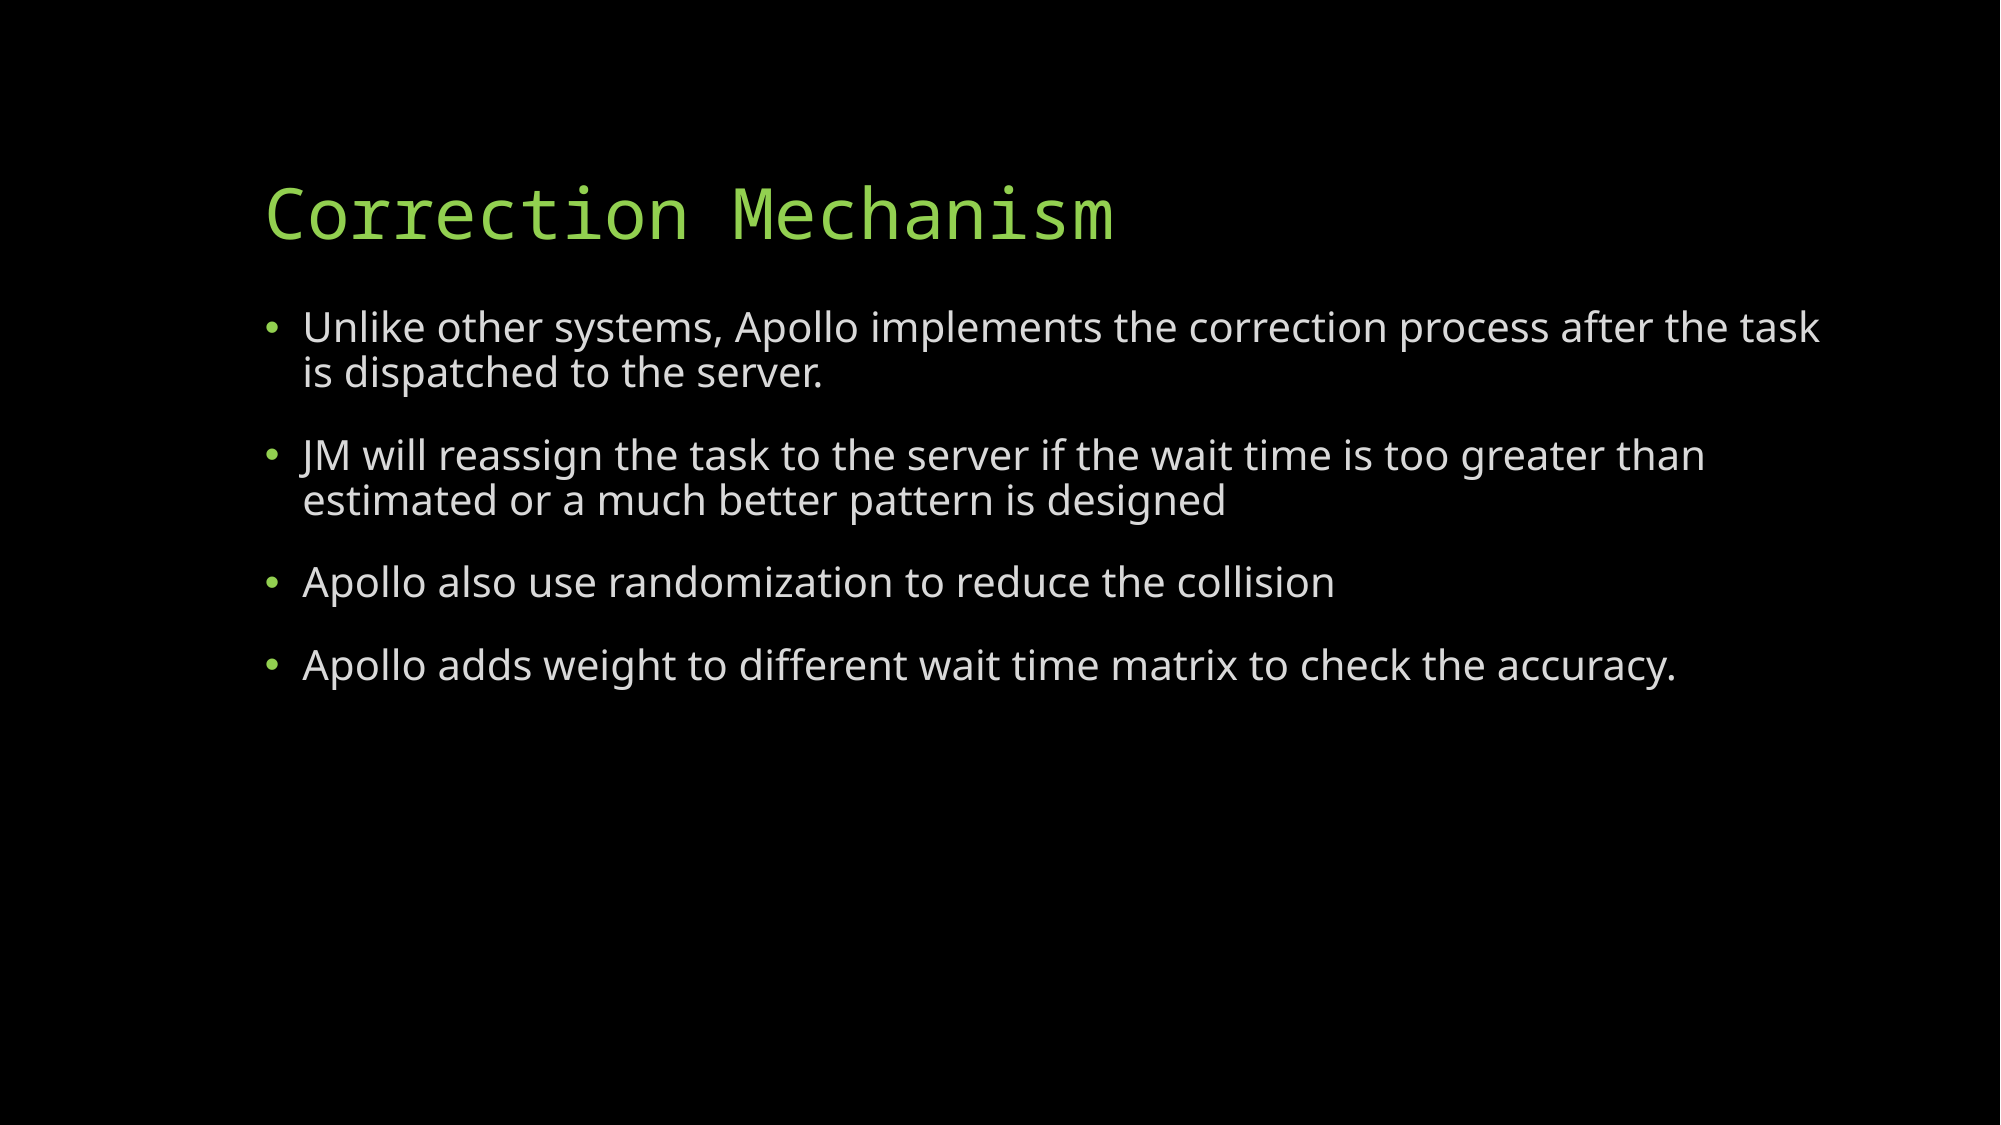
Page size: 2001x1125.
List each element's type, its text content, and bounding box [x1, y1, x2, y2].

list Unlike other systems, Apollo implements the correction process after the task is dispatched to the server. JM will reassign the task to the server if the wait time is too greater than estimated or a much better pattern is designed Apollo also use randomization to reduce the collision Apollo adds weight to different wait time matrix to check the accuracy. [249, 299, 1863, 1000]
title Correction Mechanism [249, 75, 1750, 263]
